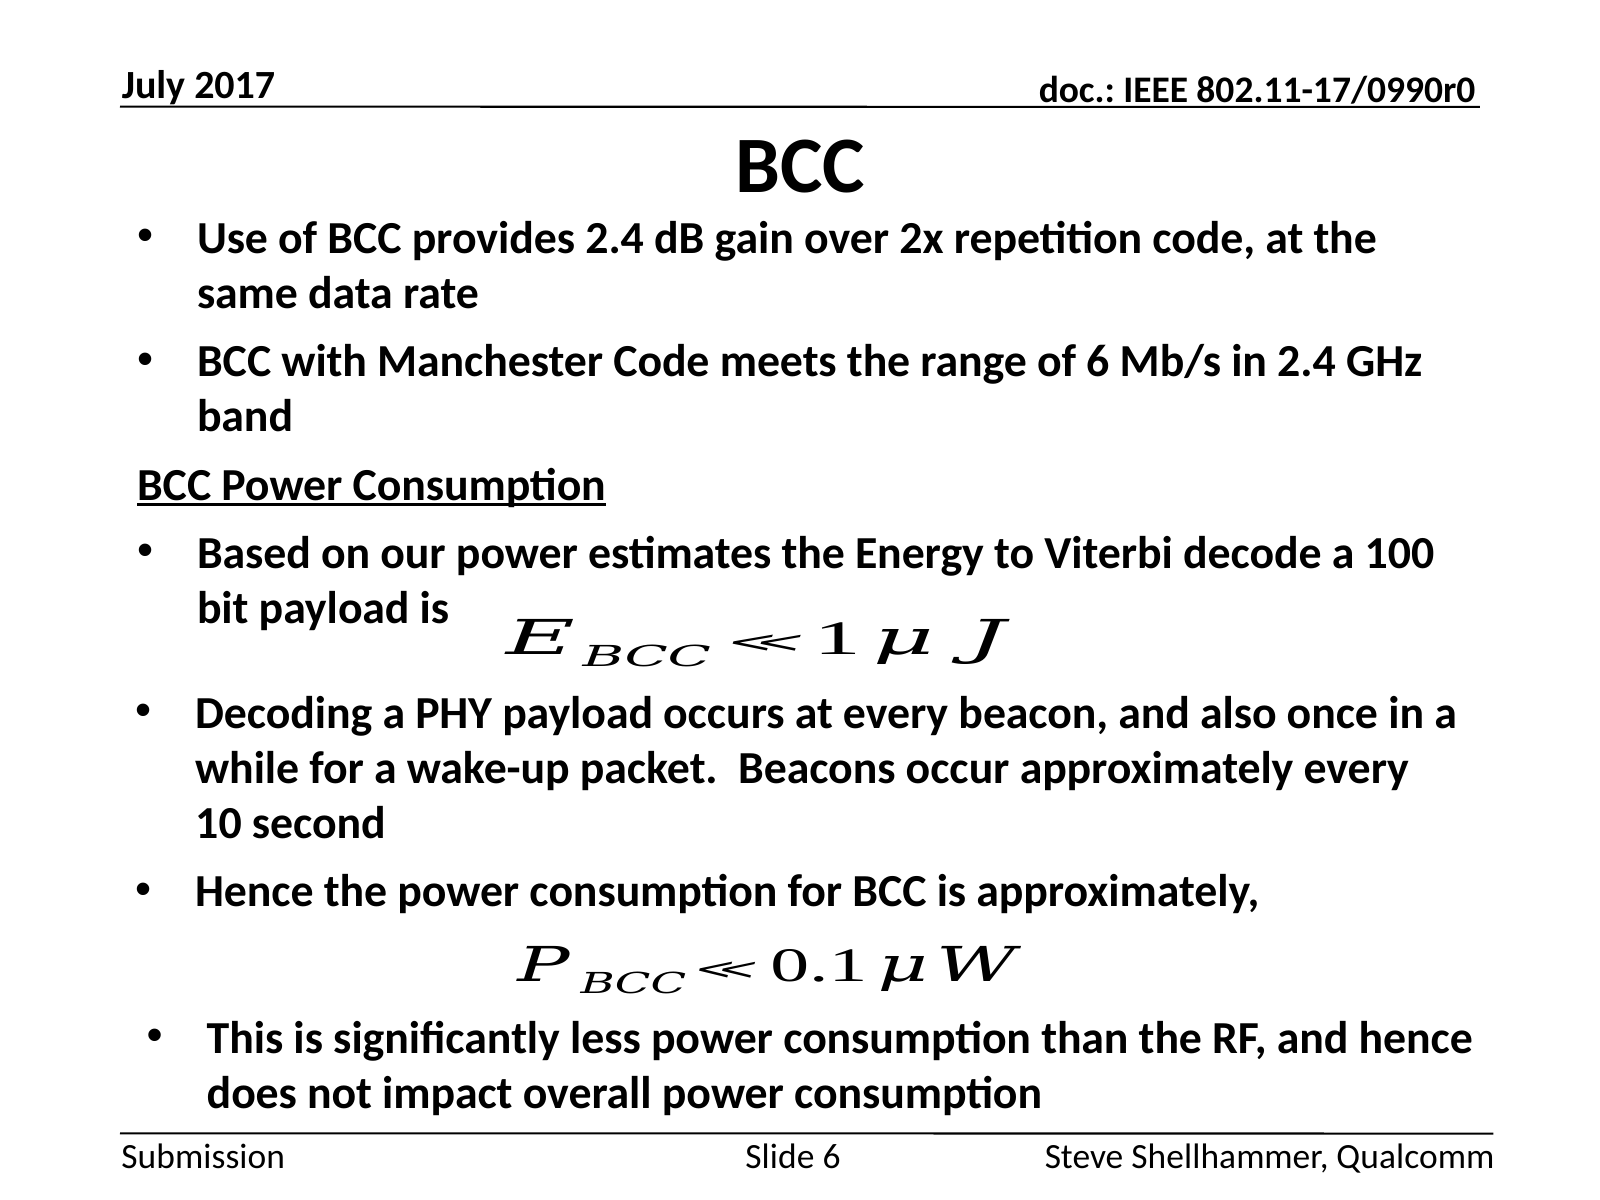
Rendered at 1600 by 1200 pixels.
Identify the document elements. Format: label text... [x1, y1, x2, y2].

text_box This is significantly less power consumption than the RF, and hence does not impact overall power consumption [131, 999, 1492, 1141]
slide_number Slide 6 [733, 1141, 854, 1197]
title BCC [119, 119, 1480, 201]
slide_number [121, 58, 451, 107]
list Use of BCC provides 2.4 dB gain over 2x repetition code, at the same data rate BCC with Manchester Code meets the range of 6 Mb/s in 2.4 GHz band BCC Power Consumption Based on our power estimates the Energy to Viterbi decode a 100 bit payload is [121, 199, 1482, 626]
footer Steve Shellhammer, Qualcomm [937, 1132, 1495, 1174]
text_box Decoding a PHY payload occurs at every beacon, and also once in a while for a wake-up packet. Beacons occur approximately every 10 second Hence the power consumption for BCC is approximately, [120, 675, 1480, 941]
